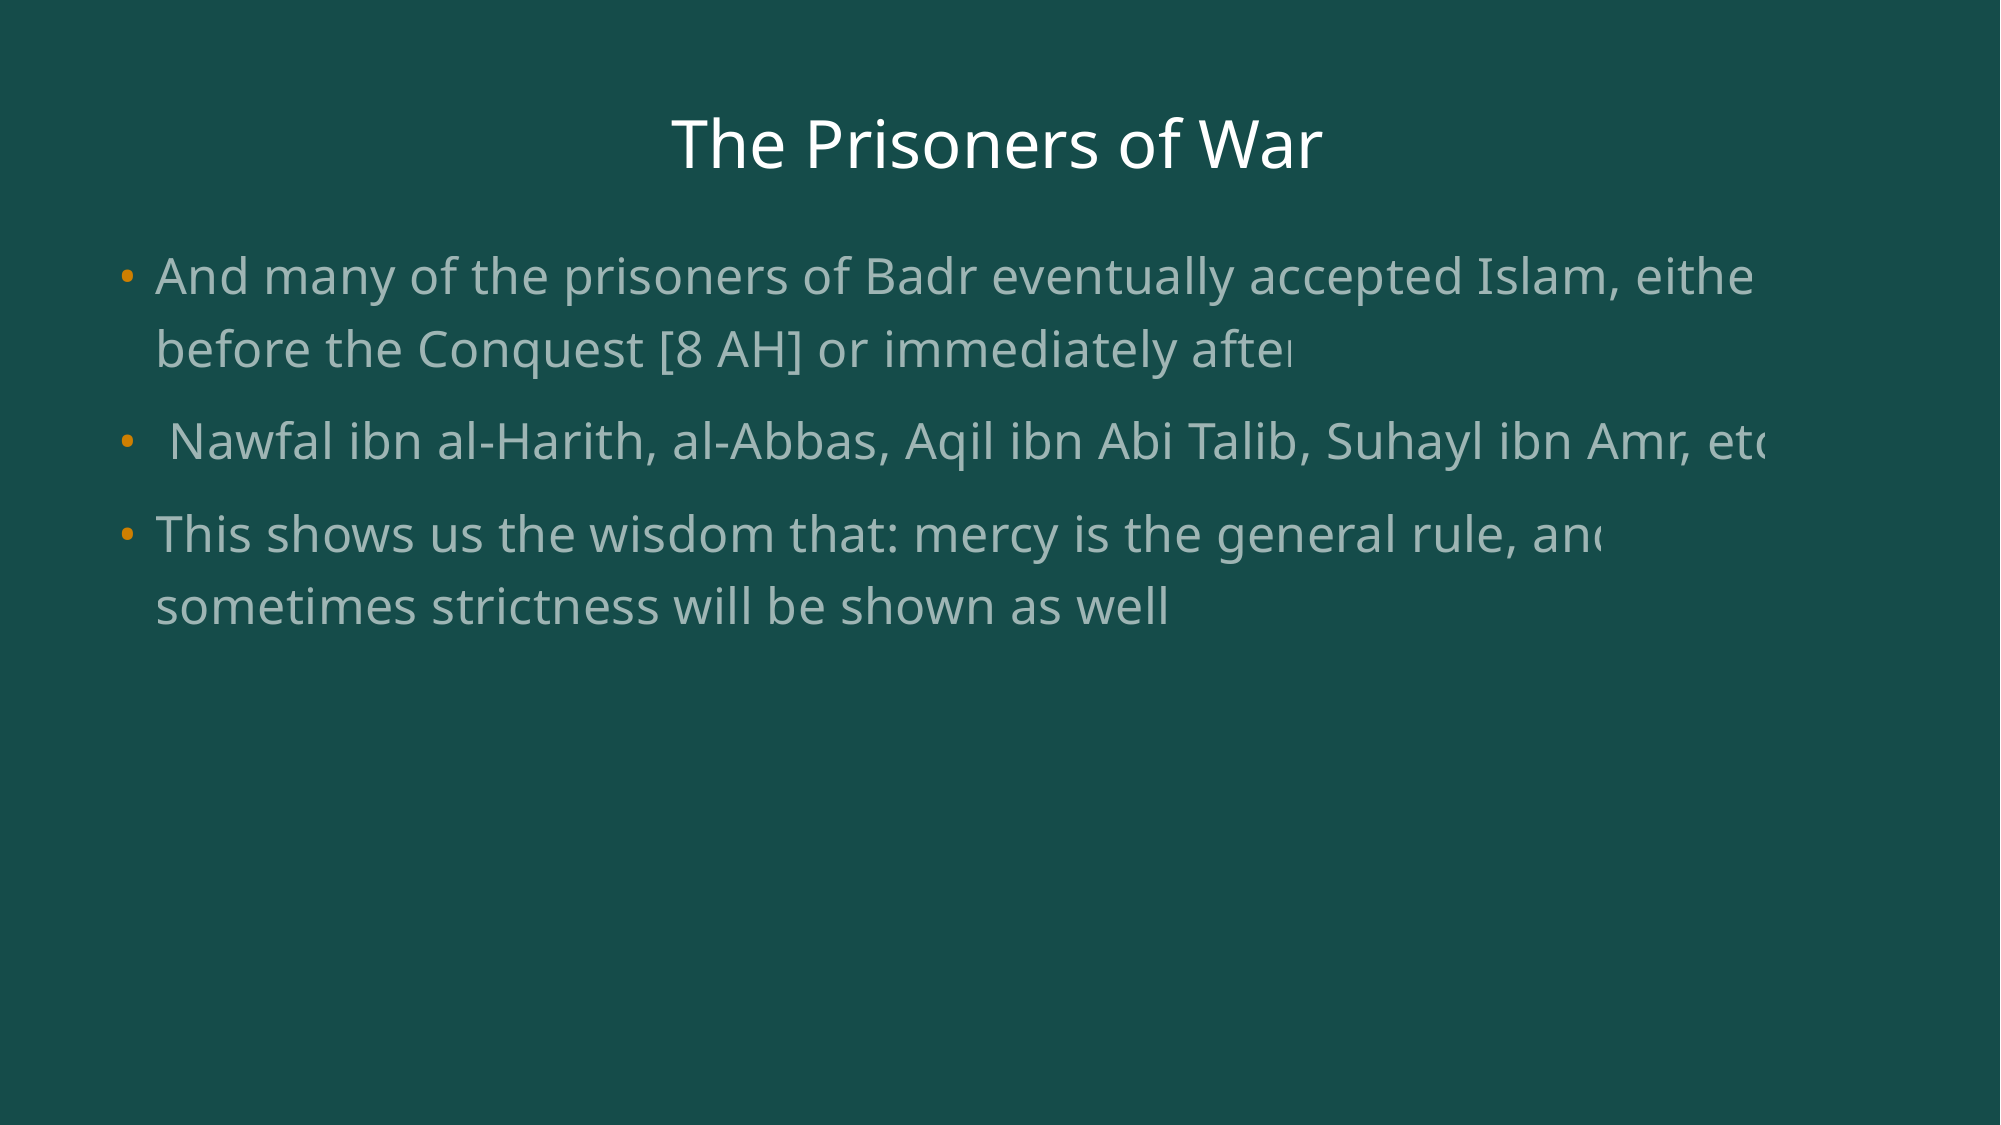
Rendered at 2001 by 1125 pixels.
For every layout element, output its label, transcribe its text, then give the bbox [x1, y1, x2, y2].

title The Prisoners of War [118, 101, 1878, 233]
list And many of the prisoners of Badr eventually accepted Islam, either before the Conquest [8 AH] or immediately after. Nawfal ibn al-Harith, al-Abbas, Aqil ibn Abi Talib, Suhayl ibn Amr, etc. This shows us the wisdom that: mercy is the general rule, and sometimes strictness will be shown as well. [118, 233, 1878, 947]
